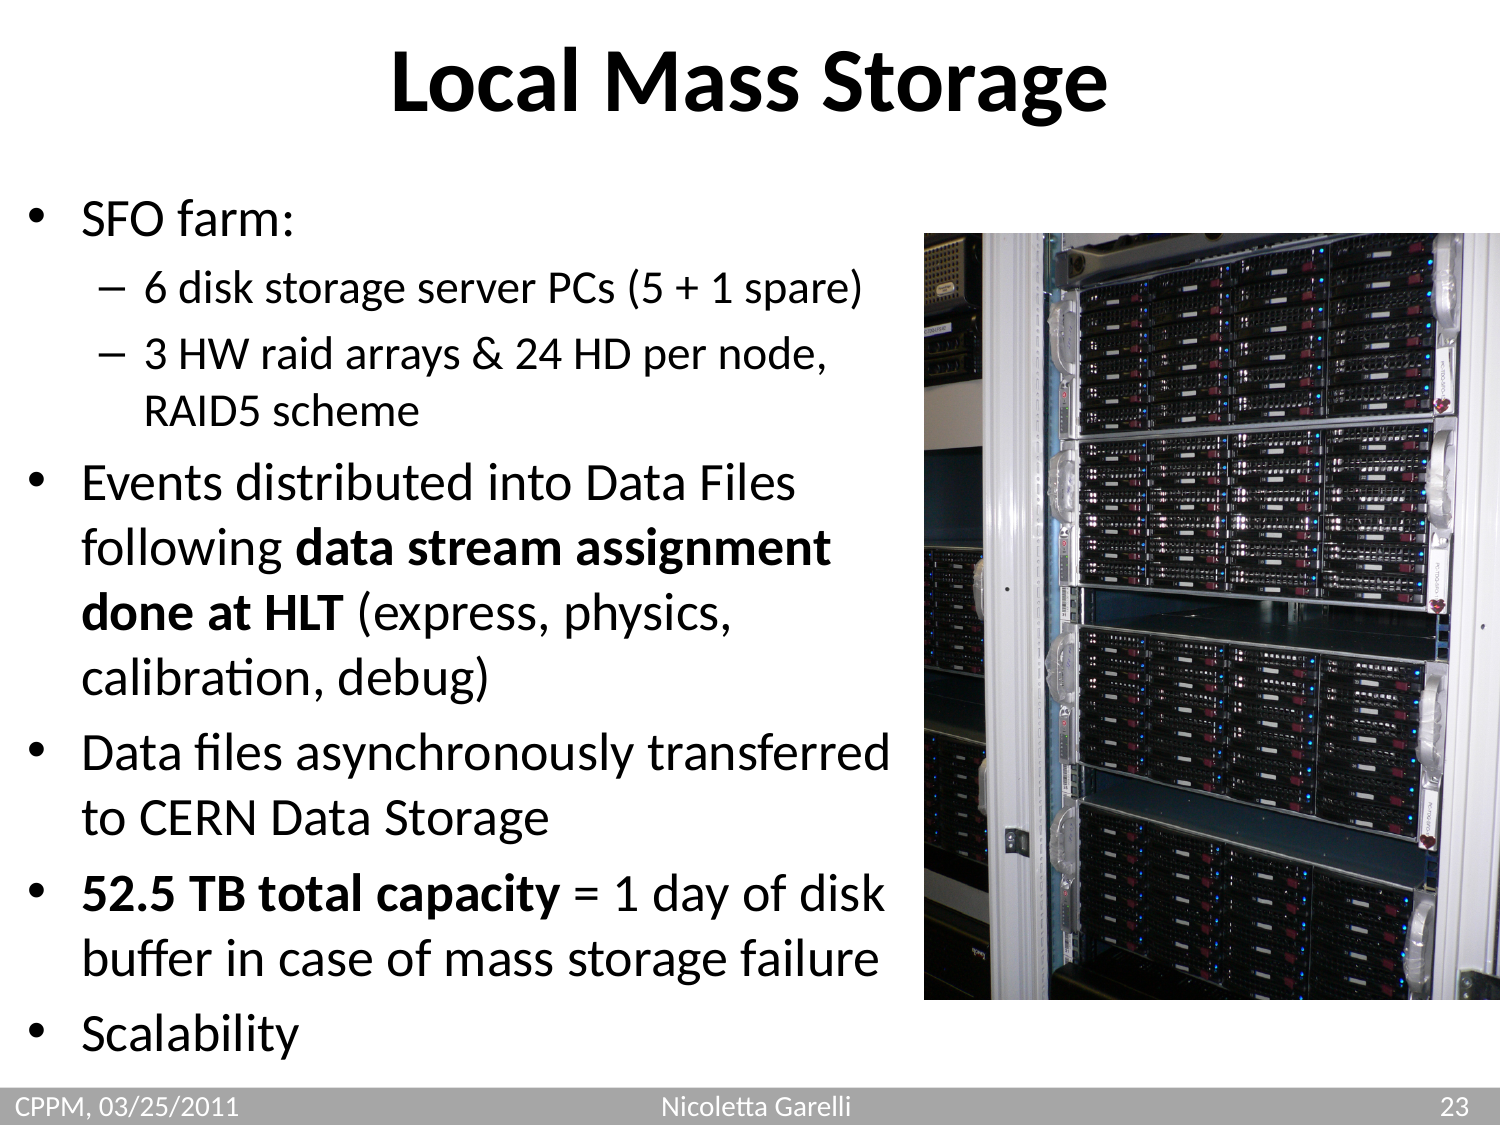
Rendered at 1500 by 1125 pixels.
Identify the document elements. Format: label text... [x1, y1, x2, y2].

list SFO farm: 6 disk storage server PCs (5 + 1 spare) 3 HW raid arrays & 24 HD per node, RAID5 scheme Events distributed into Data Files following data stream assignment done at HLT (express, physics, calibration, debug) Data files asynchronously transferred to CERN Data Storage 52.5 TB total capacity = 1 day of disk buffer in case of mass storage failure Scalability [12, 174, 913, 1088]
title Local Mass Storage [24, 0, 1475, 150]
picture [924, 233, 1500, 1001]
